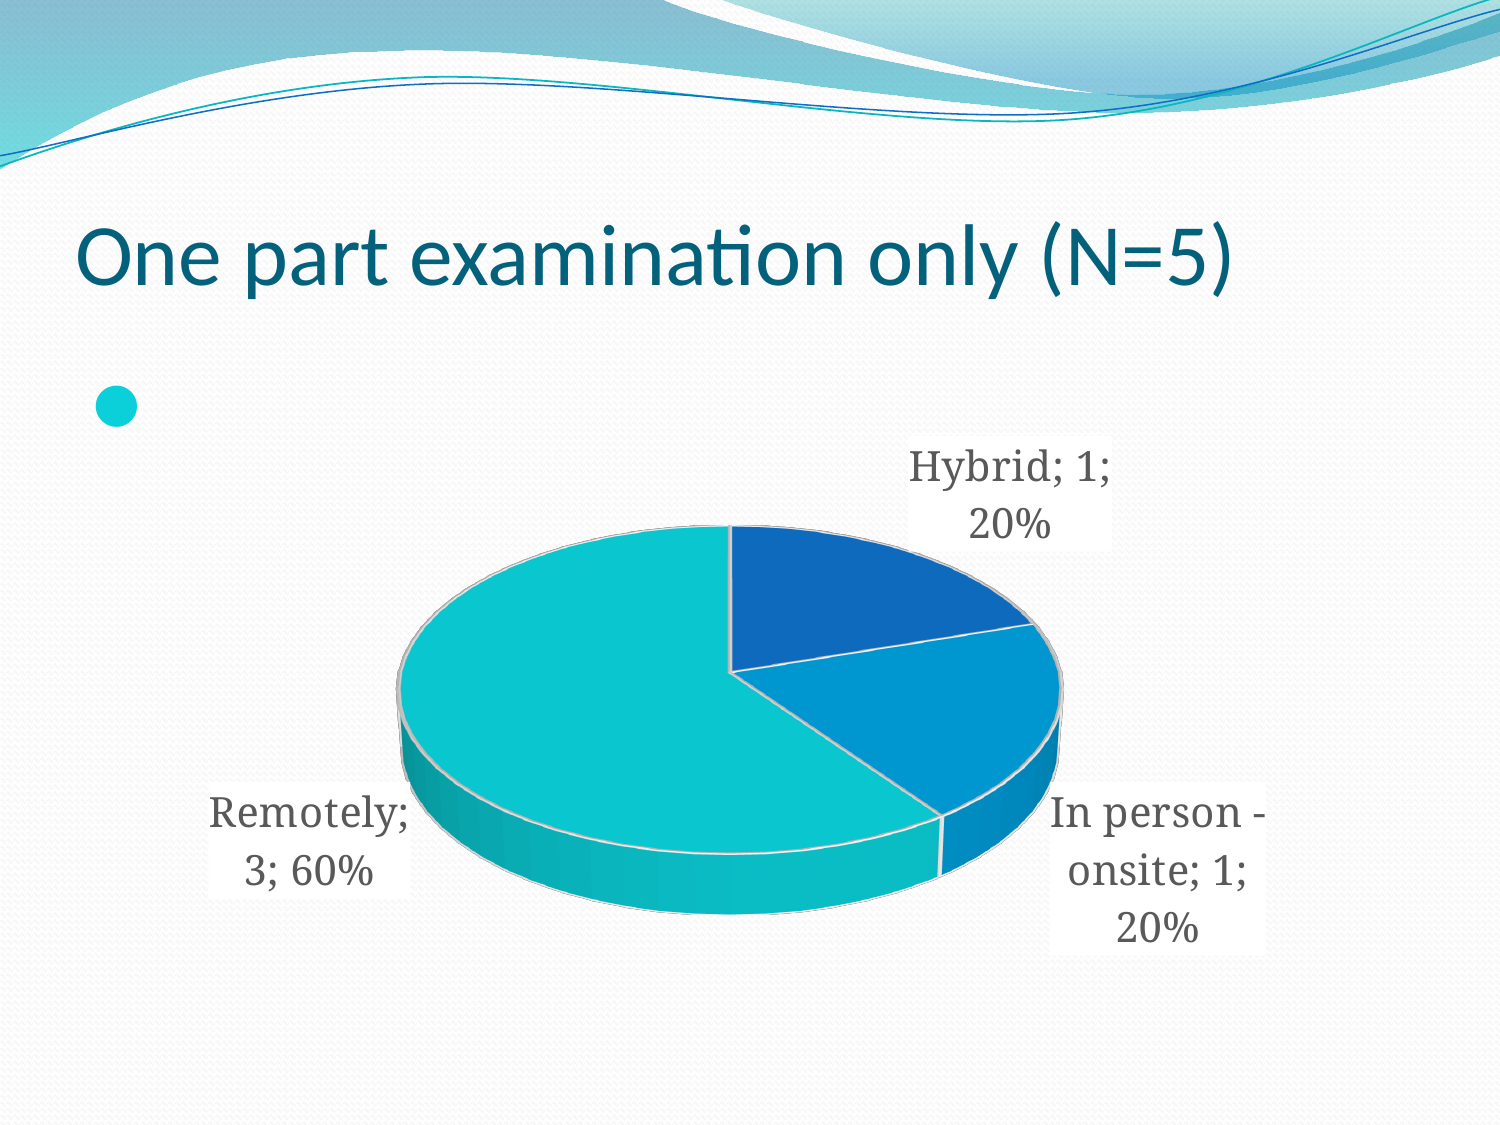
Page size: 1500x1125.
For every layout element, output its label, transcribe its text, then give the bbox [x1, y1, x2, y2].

title One part examination only (N=5) [75, 115, 1425, 303]
list [75, 317, 1425, 1038]
chart [123, 337, 1365, 1083]
